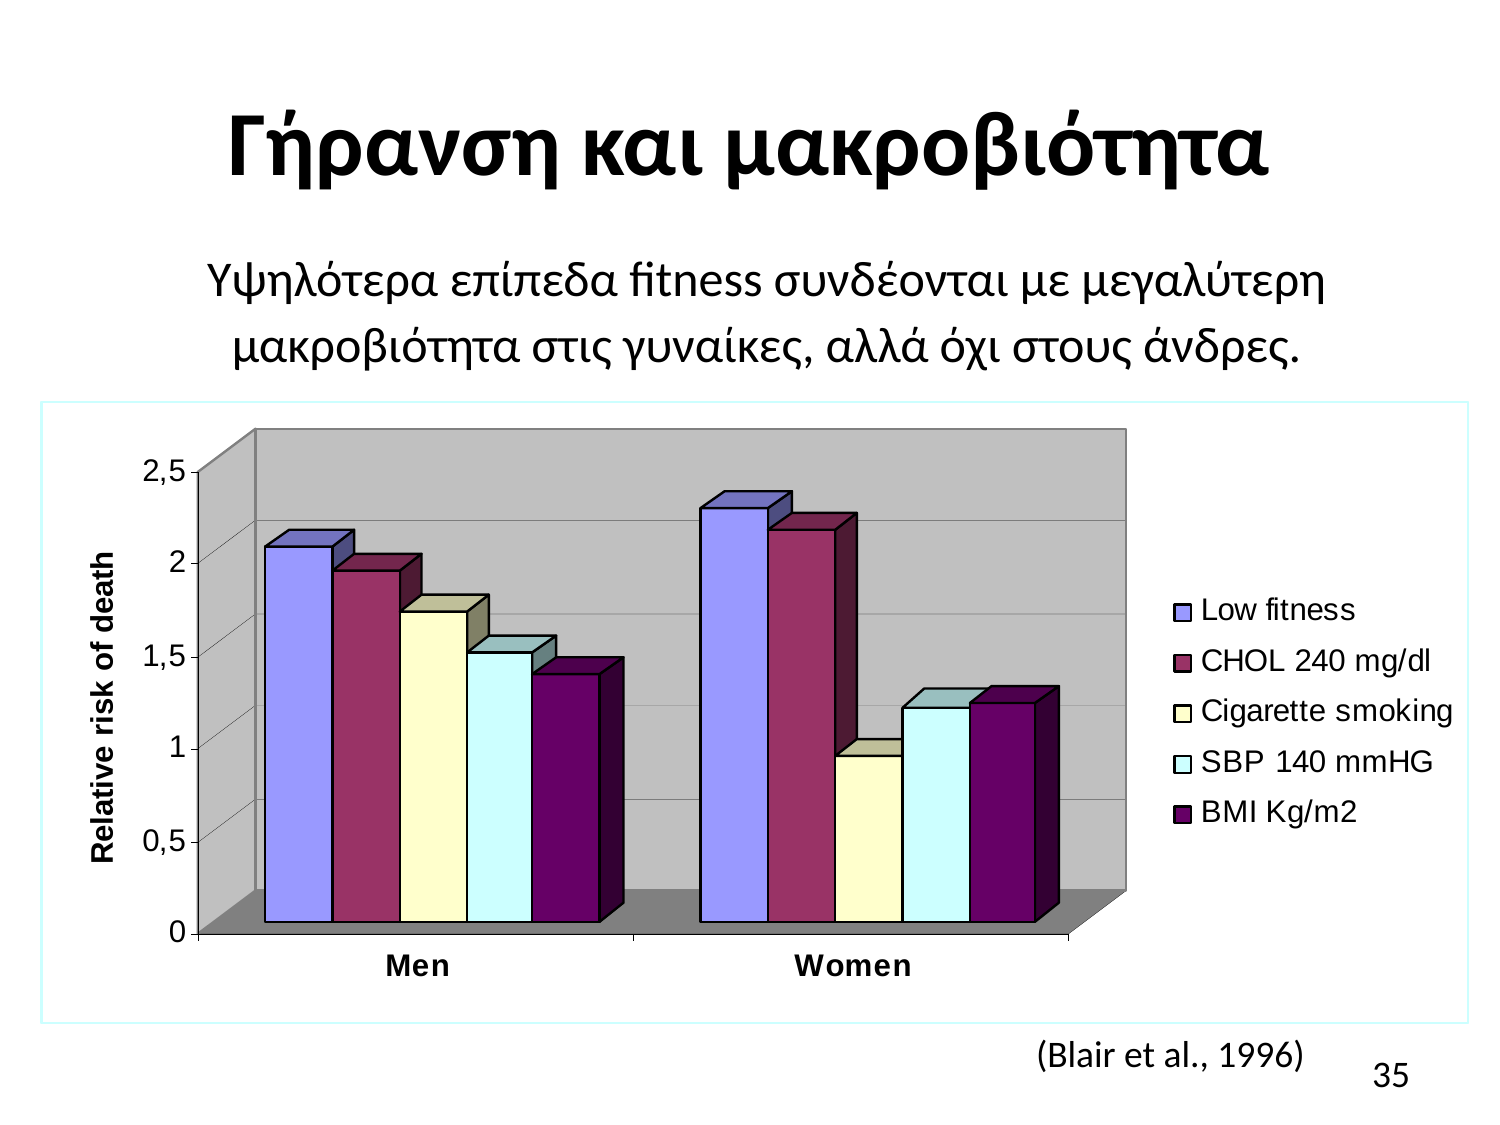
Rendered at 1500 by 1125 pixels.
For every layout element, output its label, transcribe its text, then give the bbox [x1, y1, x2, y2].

title Γήρανση και μακροβιότητα [75, 45, 1425, 232]
list Υψηλότερα επίπεδα fitness συνδέονται με μεγαλύτερη μακροβιότητα στις γυναίκες, αλλά όχι στους άνδρες. [75, 232, 1459, 388]
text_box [29, 389, 1483, 1036]
slide_number 35 [1074, 1043, 1425, 1103]
text_box (Blair et al., 1996) [1021, 1043, 1320, 1083]
